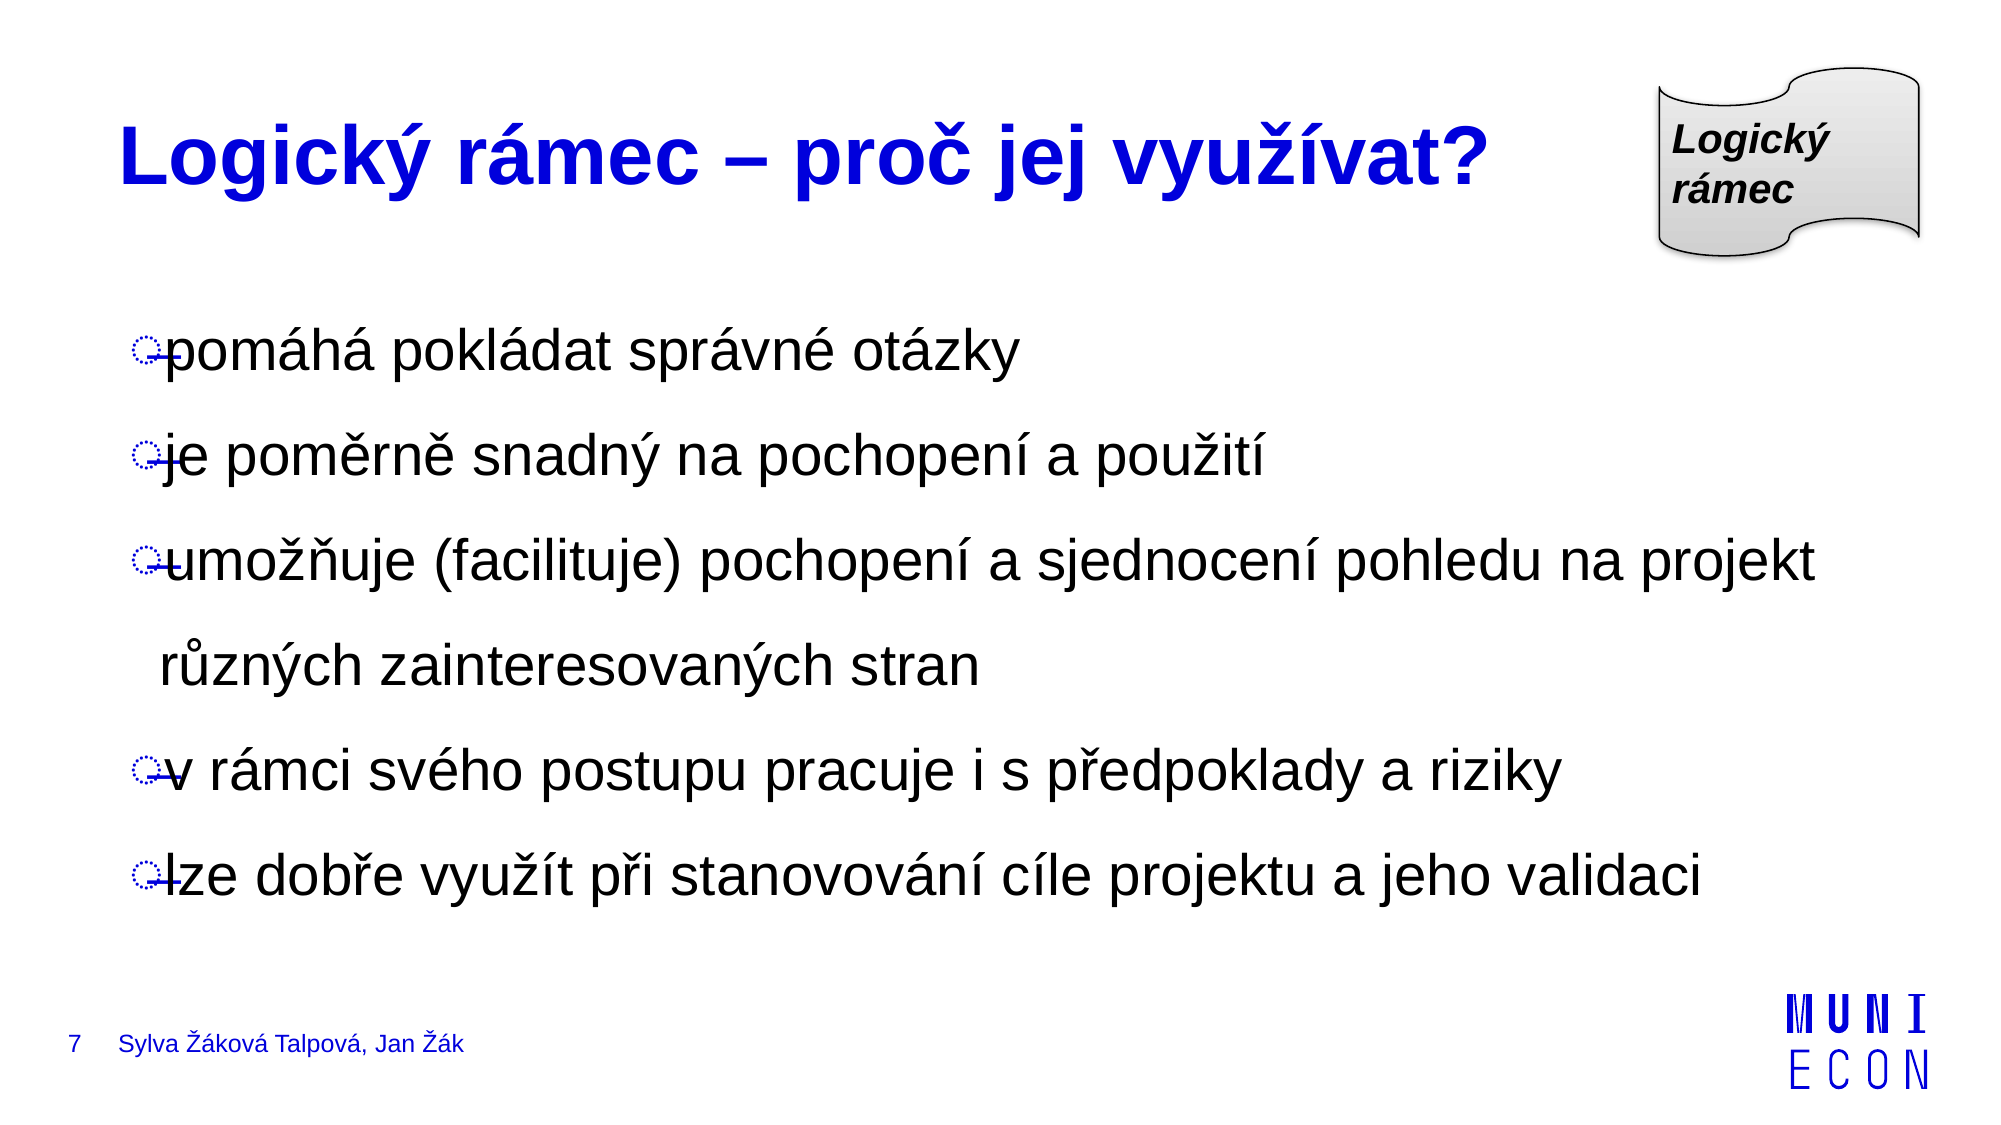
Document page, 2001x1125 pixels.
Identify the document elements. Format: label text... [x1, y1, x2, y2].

list pomáhá pokládat správné otázky je poměrně snadný na pochopení a použití umožňuje (facilituje) pochopení a sjednocení pohledu na projekt různých zainteresovaných stran v rámci svého postupu pracuje i s předpoklady a riziky lze dobře využít při stanovování cíle projektu a jeho validaci [118, 277, 1883, 957]
footer Sylva Žáková Talpová, Jan Žák [118, 1021, 1418, 1063]
slide_number 7 [67, 1021, 110, 1063]
text_box Logický rámec [1658, 67, 1920, 257]
title Logický rámec – proč jej využívat? [118, 118, 1654, 193]
